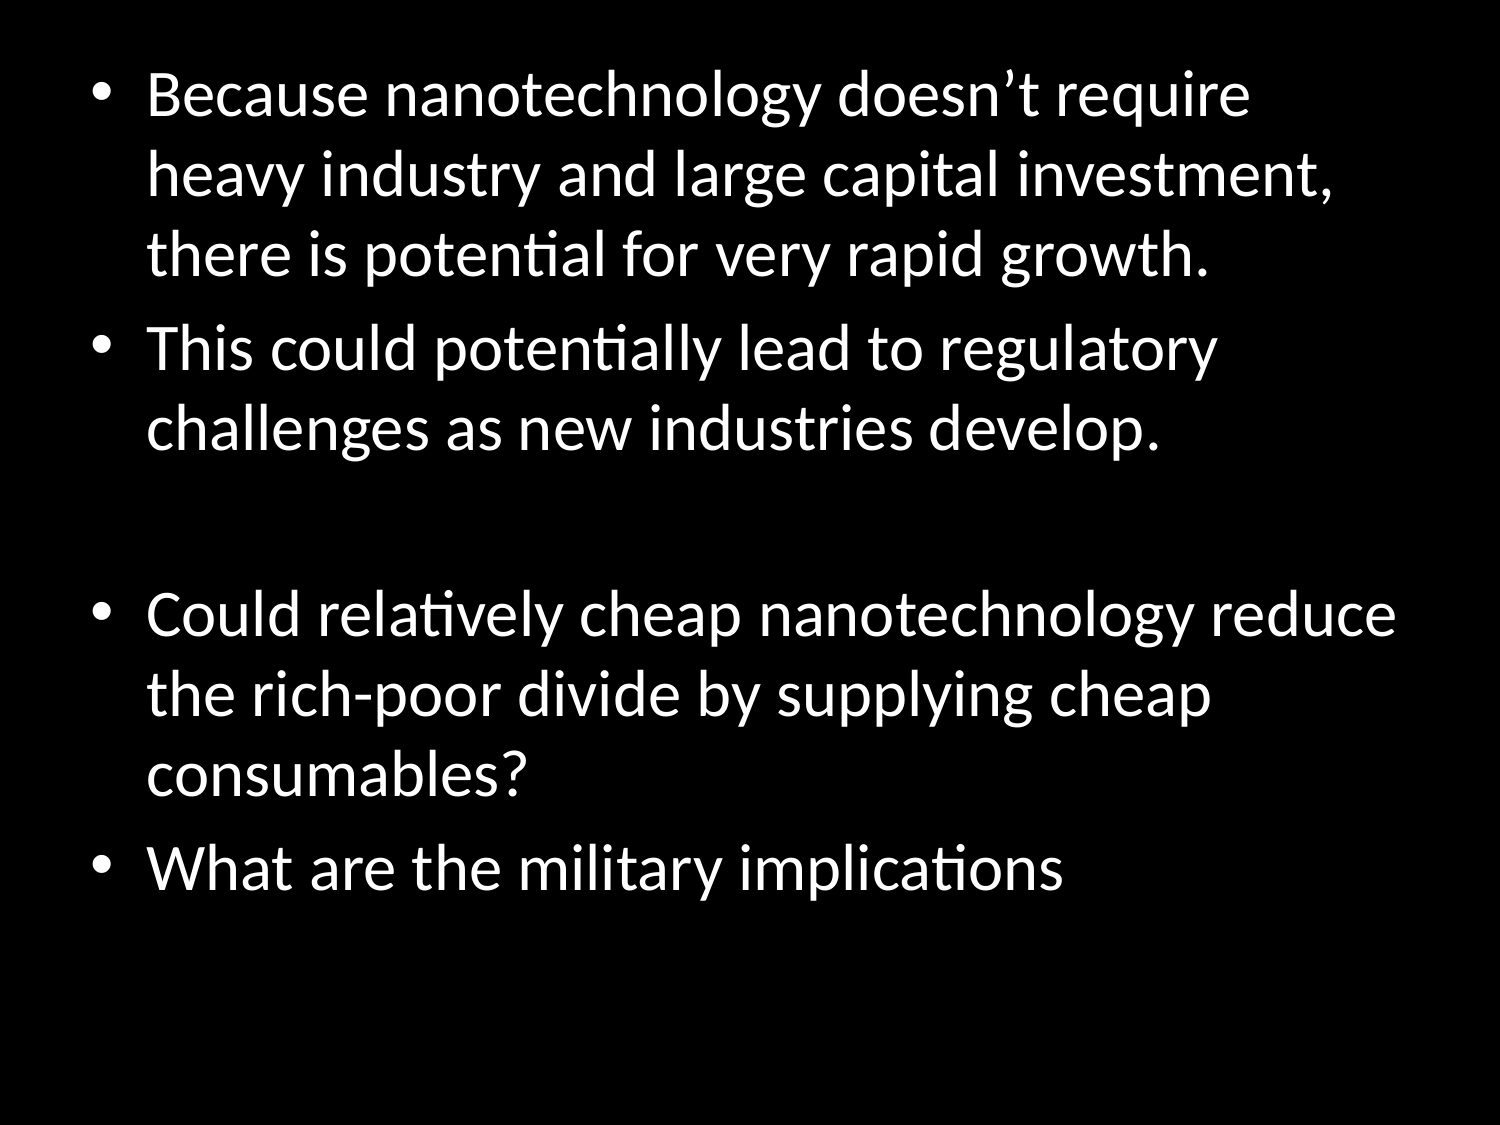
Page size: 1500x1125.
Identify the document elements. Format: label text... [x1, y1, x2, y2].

list Because nanotechnology doesn’t require heavy industry and large capital investment, there is potential for very rapid growth. This could potentially lead to regulatory challenges as new industries develop. Could relatively cheap nanotechnology reduce the rich-poor divide by supplying cheap consumables? What are the military implications [75, 42, 1425, 1005]
